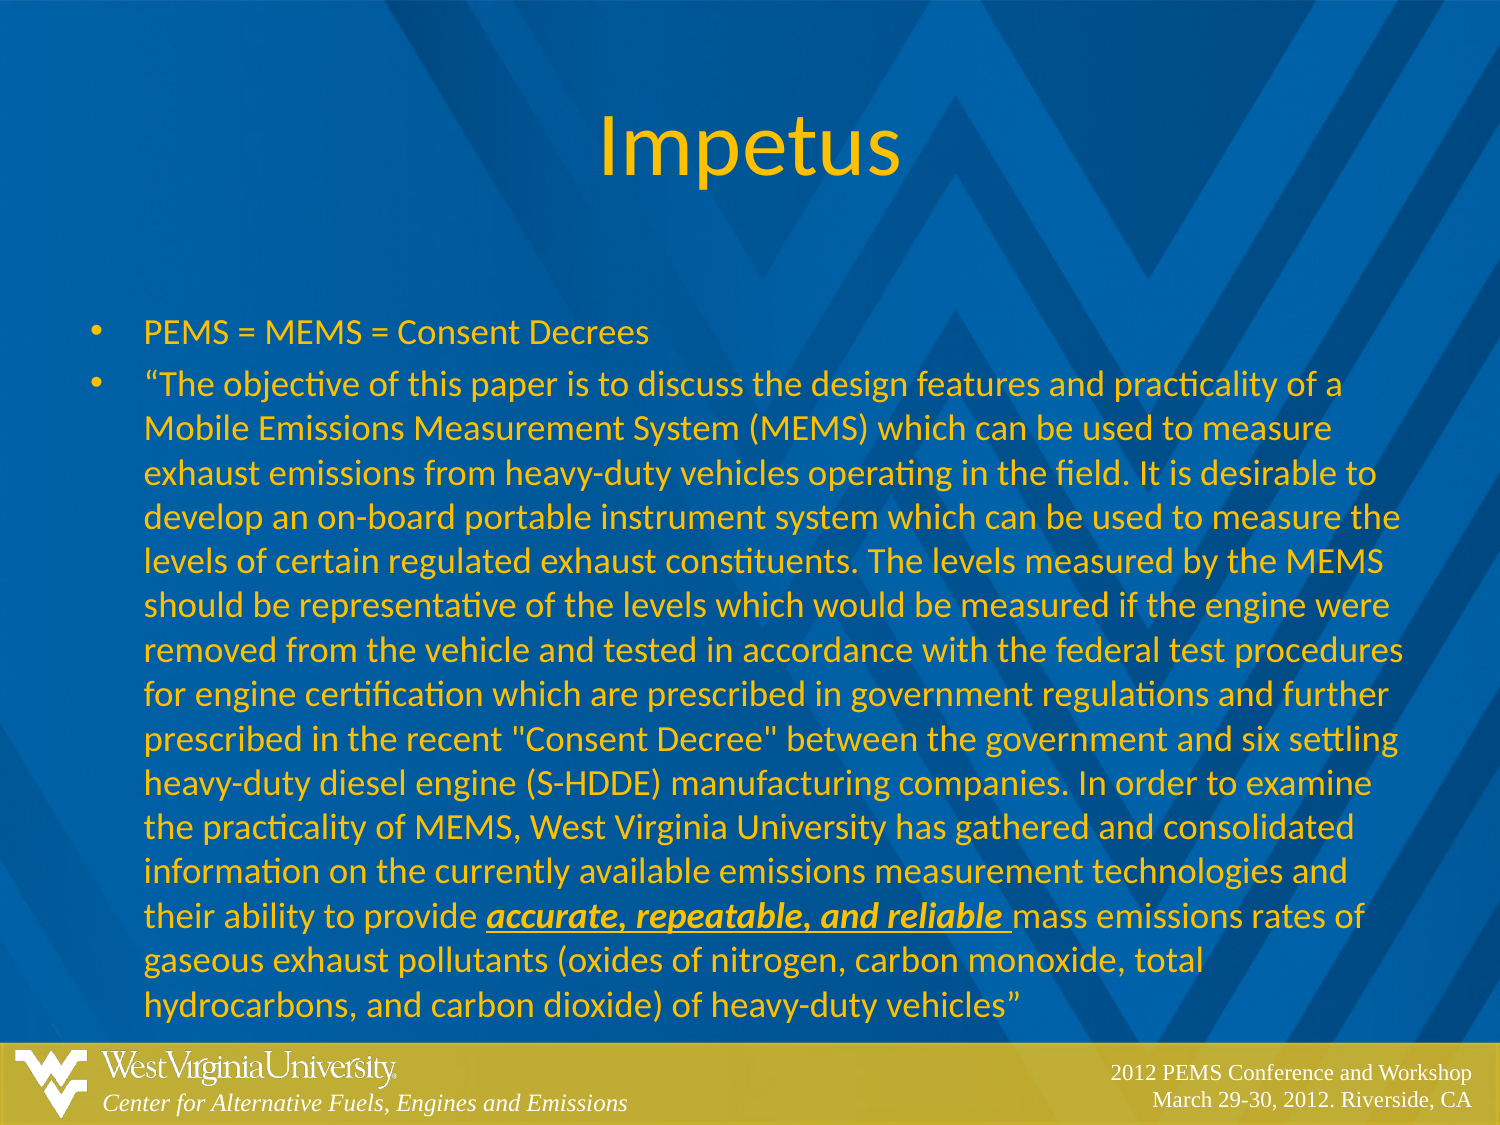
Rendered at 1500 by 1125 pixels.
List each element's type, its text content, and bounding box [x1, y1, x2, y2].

list PEMS = MEMS = Consent Decrees “The objective of this paper is to discuss the design features and practicality of a Mobile Emissions Measurement System (MEMS) which can be used to measure exhaust emissions from heavy-duty vehicles operating in the field. It is desirable to develop an on-board portable instrument system which can be used to measure the levels of certain regulated exhaust constituents. The levels measured by the MEMS should be representative of the levels which would be measured if the engine were removed from the vehicle and tested in accordance with the federal test procedures for engine certification which are prescribed in government regulations and further prescribed in the recent "Consent Decree" between the government and six settling heavy-duty diesel engine (S-HDDE) manufacturing companies. In order to examine the practicality of MEMS, West Virginia University has gathered and consolidated information on the currently available emissions measurement technologies and their ability to provide accurate, repeatable, and reliable mass emissions rates of gaseous exhaust pollutants (oxides of nitrogen, carbon monoxide, total hydrocarbons, and carbon dioxide) of heavy-duty vehicles” [75, 299, 1425, 1043]
title Impetus [75, 45, 1425, 233]
picture [0, 0, 1500, 1125]
